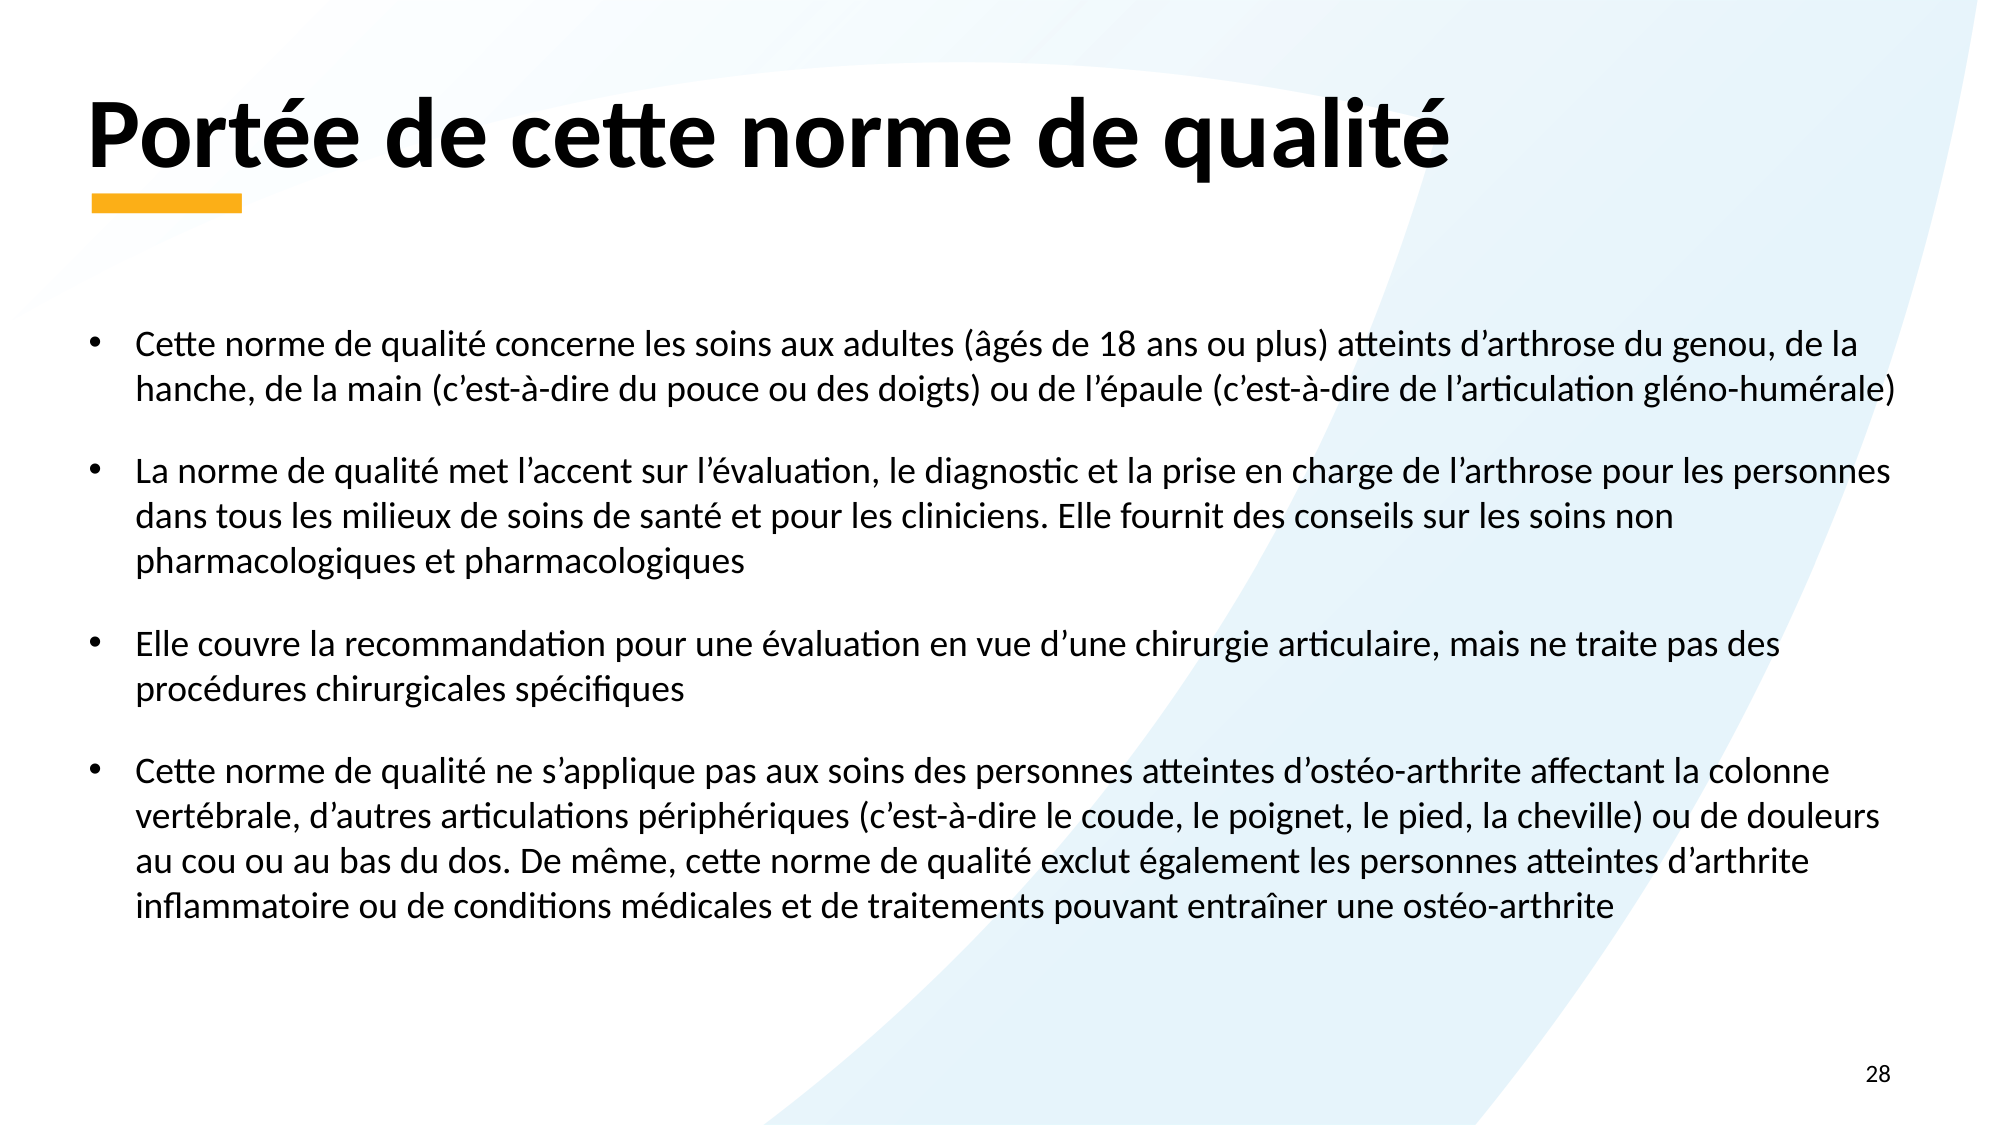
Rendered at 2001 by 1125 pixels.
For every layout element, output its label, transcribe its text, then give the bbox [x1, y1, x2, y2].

title Portée de cette norme de qualité [87, 77, 1907, 192]
list Cette norme de qualité concerne les soins aux adultes (âgés de 18 ans ou plus) atteints d’arthrose du genou, de la hanche, de la main (c’est-à-dire du pouce ou des doigts) ou de l’épaule (c’est-à-dire de l’articulation gléno-humérale) La norme de qualité met l’accent sur l’évaluation, le diagnostic et la prise en charge de l’arthrose pour les personnes dans tous les milieux de soins de santé et pour les cliniciens. Elle fournit des conseils sur les soins non pharmacologiques et pharmacologiques Elle couvre la recommandation pour une évaluation en vue d’une chirurgie articulaire, mais ne traite pas des procédures chirurgicales spécifiques Cette norme de qualité ne s’applique pas aux soins des personnes atteintes d’ostéo-arthrite affectant la colonne vertébrale, d’autres articulations périphériques (c’est-à-dire le coude, le poignet, le pied, la cheville) ou de douleurs au cou ou au bas du dos. De même, cette norme de qualité exclut également les personnes atteintes d’arthrite inflammatoire ou de conditions médicales et de traitements pouvant entraîner une ostéo-arthrite [88, 318, 1908, 1063]
picture [0, 0, 2001, 1125]
slide_number 28 [1456, 1042, 1907, 1103]
